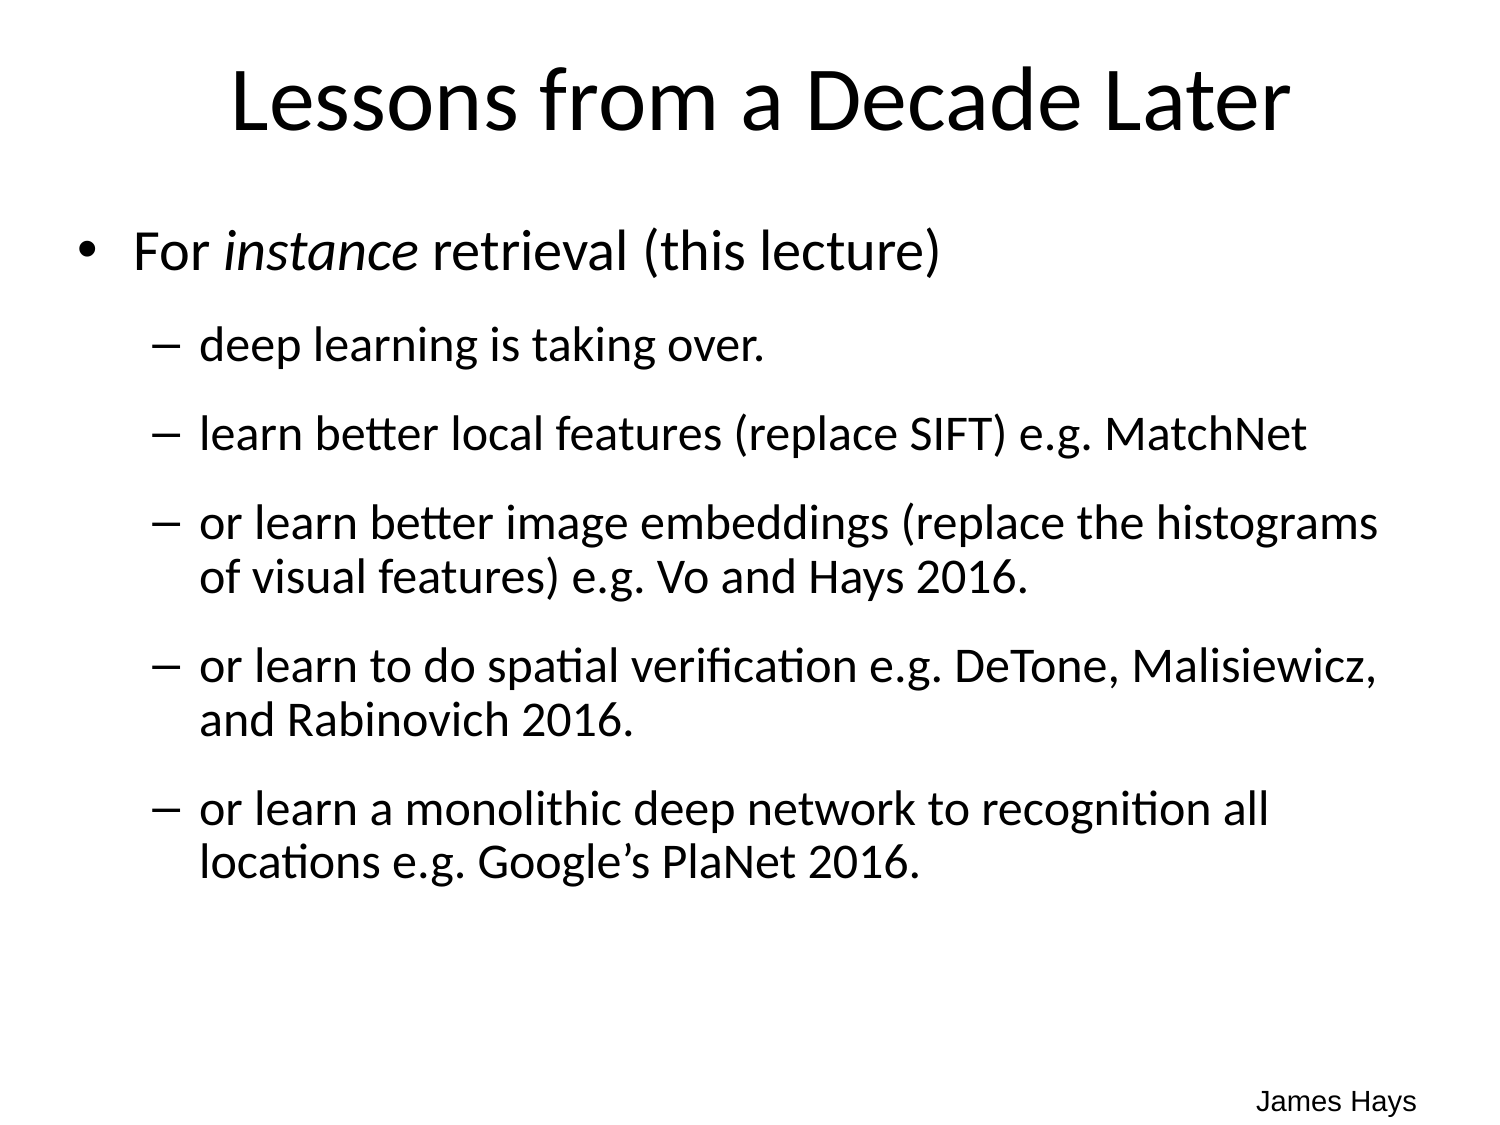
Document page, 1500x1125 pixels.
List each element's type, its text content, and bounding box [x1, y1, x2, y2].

title Lessons from a Decade Later [87, 0, 1438, 188]
list For instance retrieval (this lecture) deep learning is taking over. learn better local features (replace SIFT) e.g. MatchNet or learn better image embeddings (replace the histograms of visual features) e.g. Vo and Hays 2016. or learn to do spatial verification e.g. DeTone, Malisiewicz, and Rabinovich 2016. or learn a monolithic deep network to recognition all locations e.g. Google’s PlaNet 2016. [62, 212, 1413, 1075]
text_box James Hays [1241, 1074, 1500, 1125]
